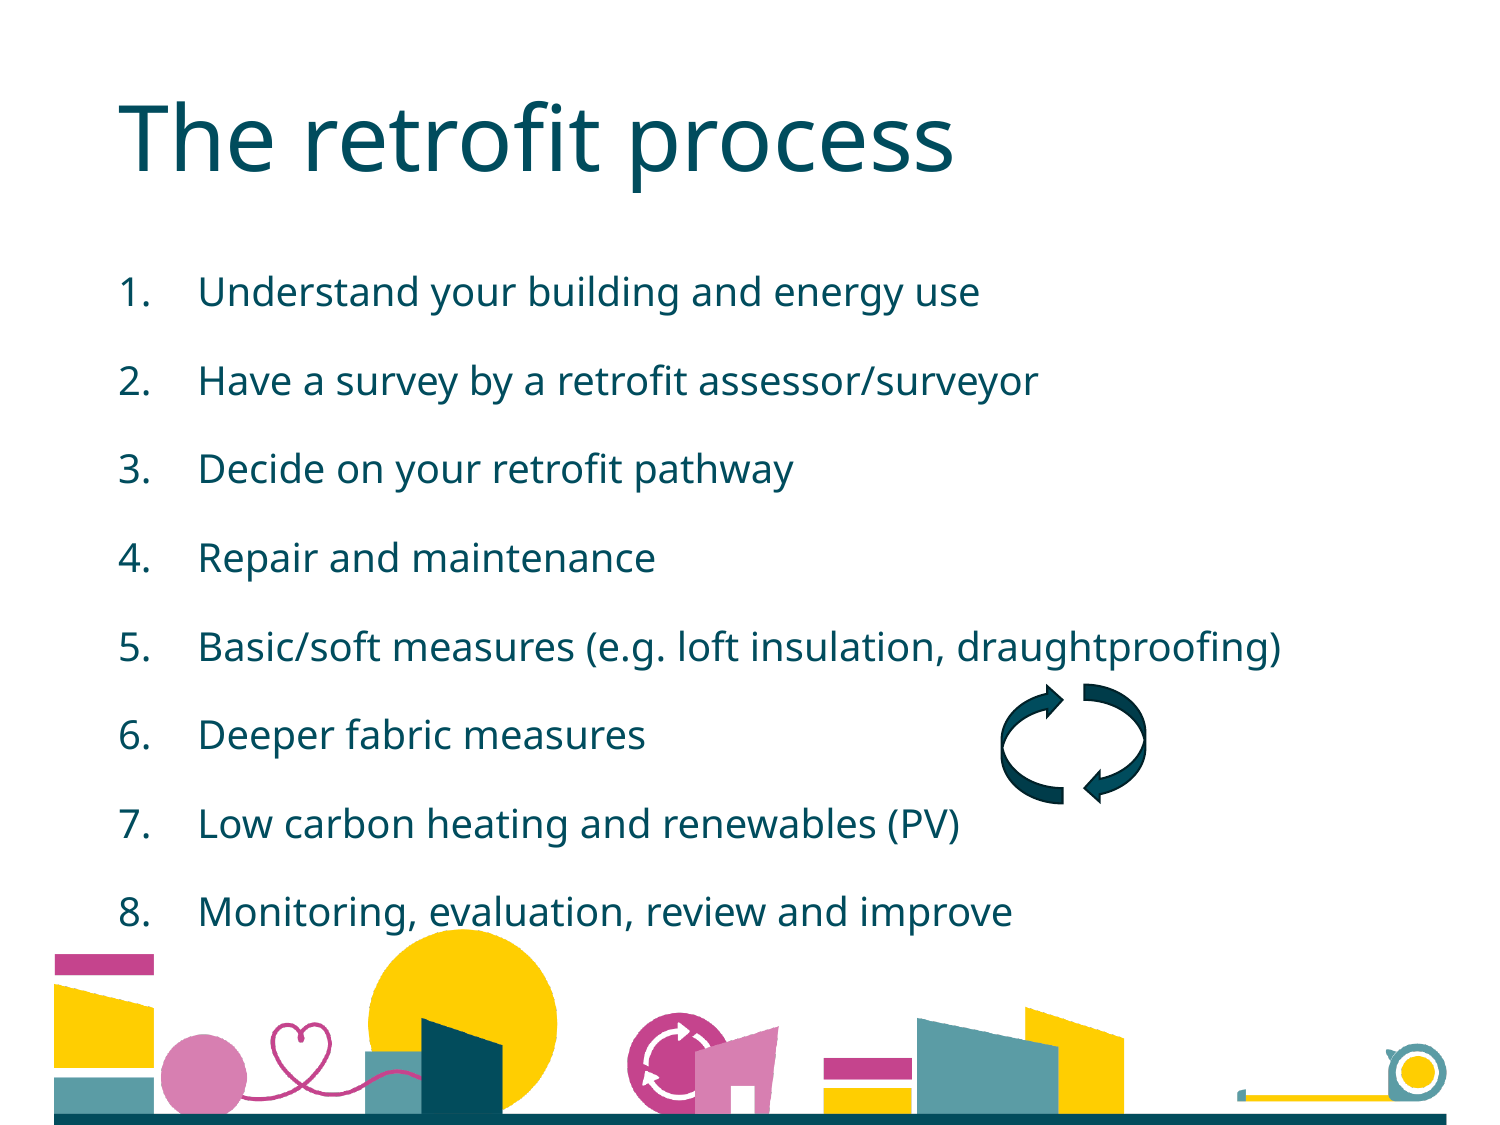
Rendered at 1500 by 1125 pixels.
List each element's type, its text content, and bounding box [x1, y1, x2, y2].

text_box [1000, 683, 1064, 805]
picture [0, 724, 1500, 1125]
list Understand your building and energy use Have a survey by a retrofit assessor/surveyor Decide on your retrofit pathway Repair and maintenance Basic/soft measures (e.g. loft insulation, draughtproofing) Deeper fabric measures Low carbon heating and renewables (PV) Monitoring, evaluation, review and improve [103, 235, 1397, 950]
text_box [1082, 683, 1147, 805]
title The retrofit process [103, 32, 1397, 235]
